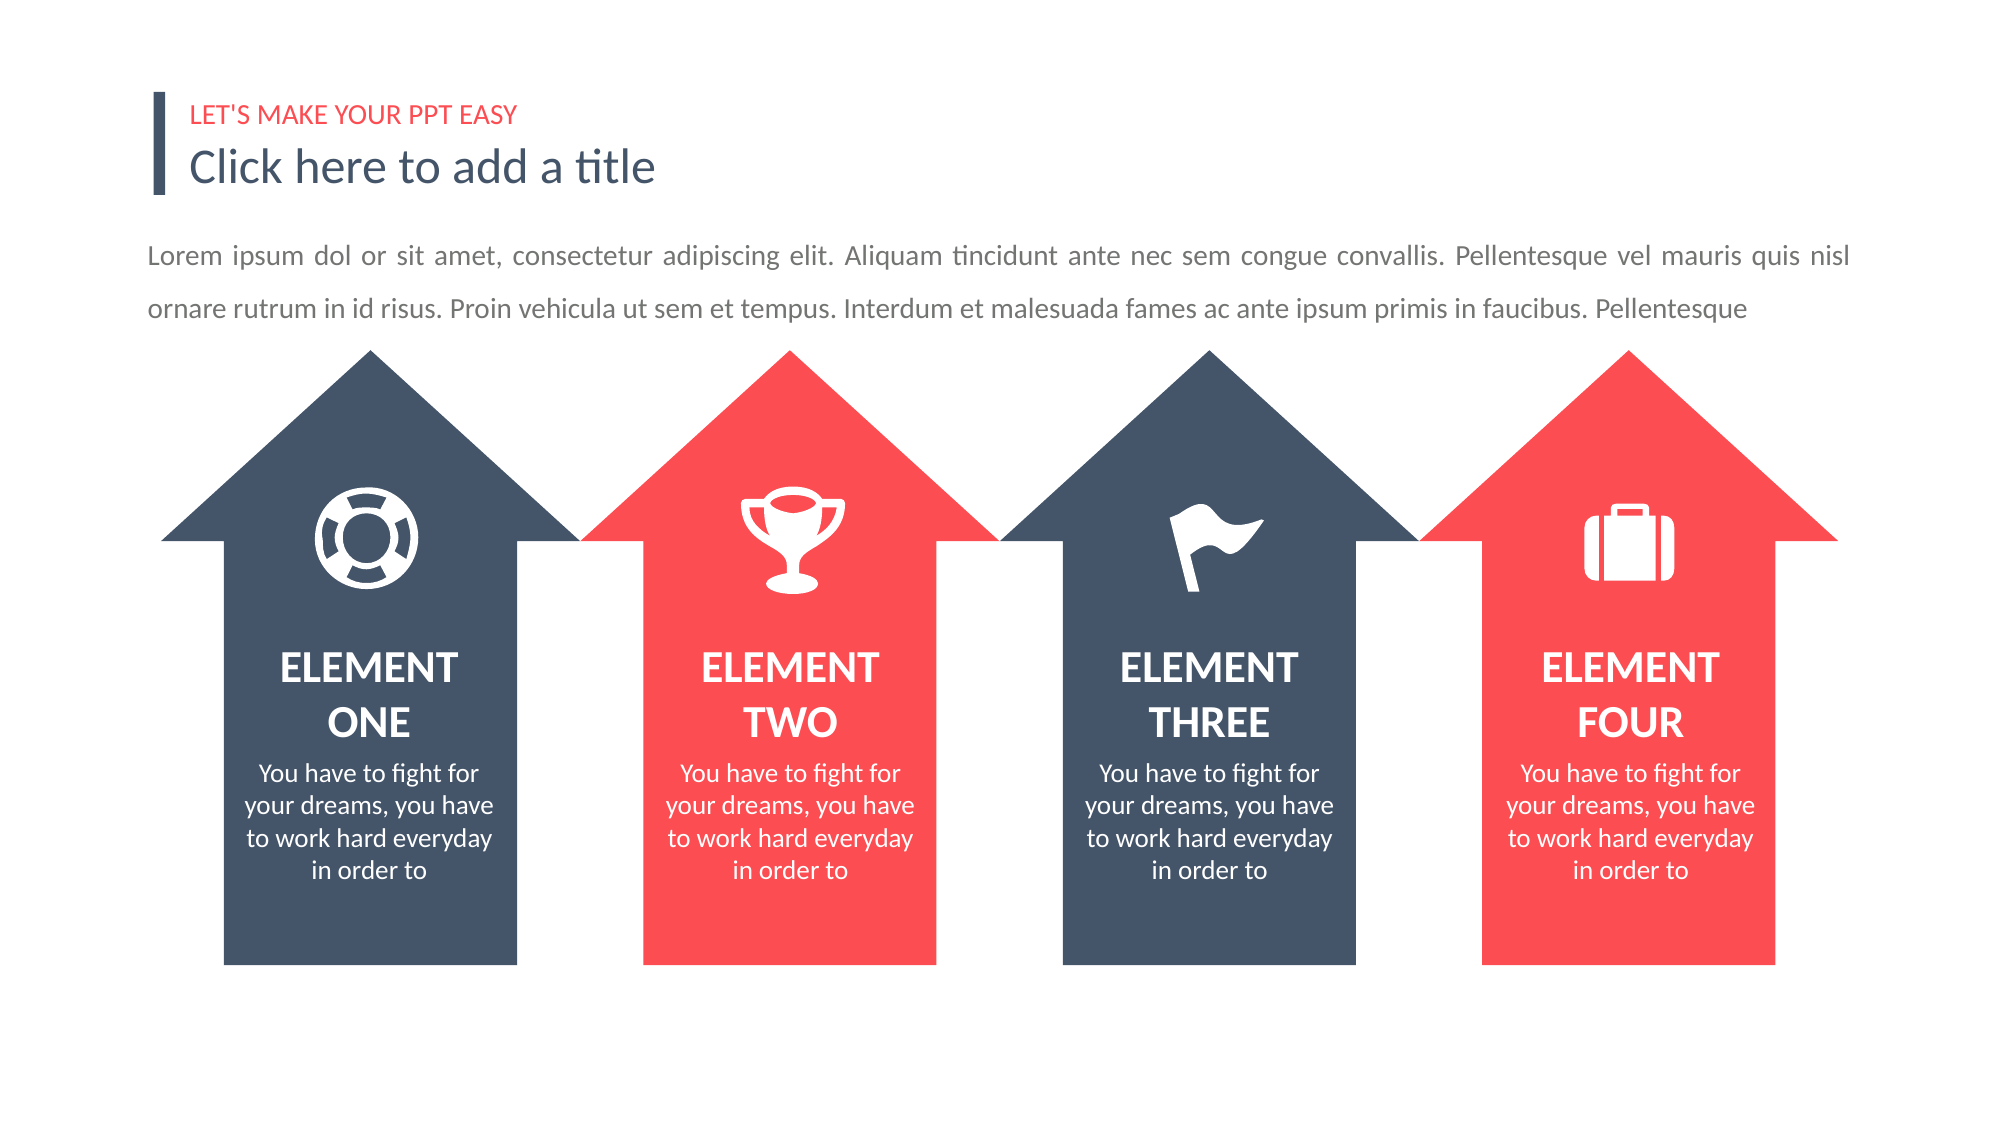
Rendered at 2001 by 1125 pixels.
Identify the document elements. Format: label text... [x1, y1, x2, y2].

text_box You have to fight for your dreams, you have to work hard everyday in order to [1488, 747, 1774, 893]
text_box [1169, 504, 1264, 592]
text_box ELEMENT TWO [648, 629, 933, 747]
text_box LET'S MAKE YOUR PPT EASY [174, 88, 893, 138]
text_box [153, 91, 166, 195]
text_box ELEMENT ONE [226, 629, 512, 747]
text_box You have to fight for your dreams, you have to work hard everyday in order to [648, 747, 933, 893]
text_box [1661, 515, 1675, 581]
text_box [580, 349, 999, 966]
text_box [998, 349, 1419, 966]
text_box [1417, 349, 1840, 966]
text_box Click here to add a title [174, 137, 1326, 201]
text_box [740, 486, 846, 594]
text_box ELEMENT FOUR [1488, 629, 1774, 747]
text_box ELEMENT THREE [1067, 629, 1352, 747]
text_box [159, 349, 582, 966]
text_box [314, 487, 419, 590]
text_box You have to fight for your dreams, you have to work hard everyday in order to [1067, 747, 1352, 893]
text_box [1584, 515, 1599, 581]
text_box Lorem ipsum dol or sit amet, consectetur adipiscing elit. Aliquam tincidunt ante nec sem congue convallis. Pellentesque vel mauris quis nisl ornare rutrum in id risus. Proin vehicula ut sem et tempus. Interdum et malesuada fames ac ante ipsum primis in faucibus. Pellentesque [127, 209, 1872, 334]
text_box [1604, 503, 1656, 581]
text_box You have to fight for your dreams, you have to work hard everyday in order to [226, 747, 512, 893]
